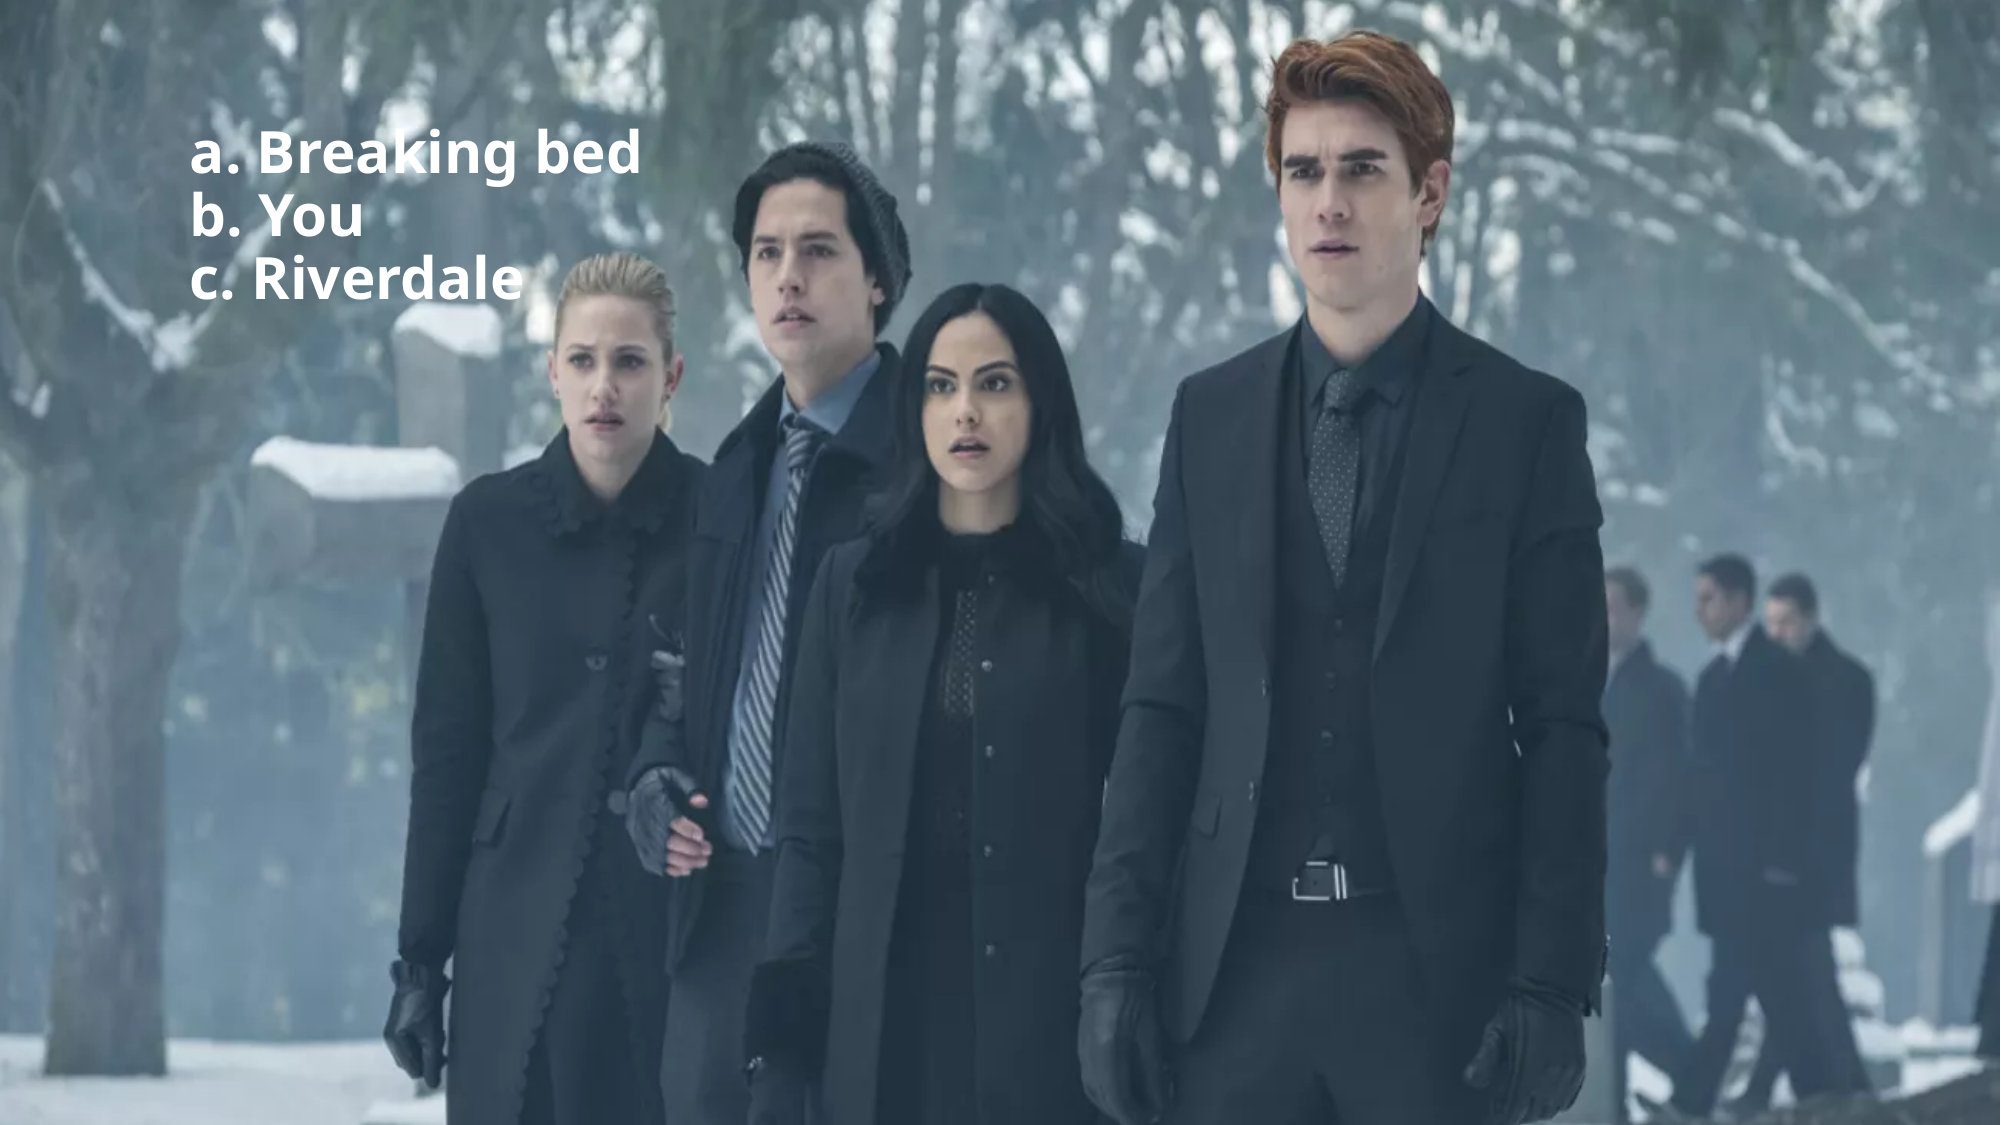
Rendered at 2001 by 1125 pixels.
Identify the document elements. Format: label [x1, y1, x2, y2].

list [0, 0, 2000, 1125]
